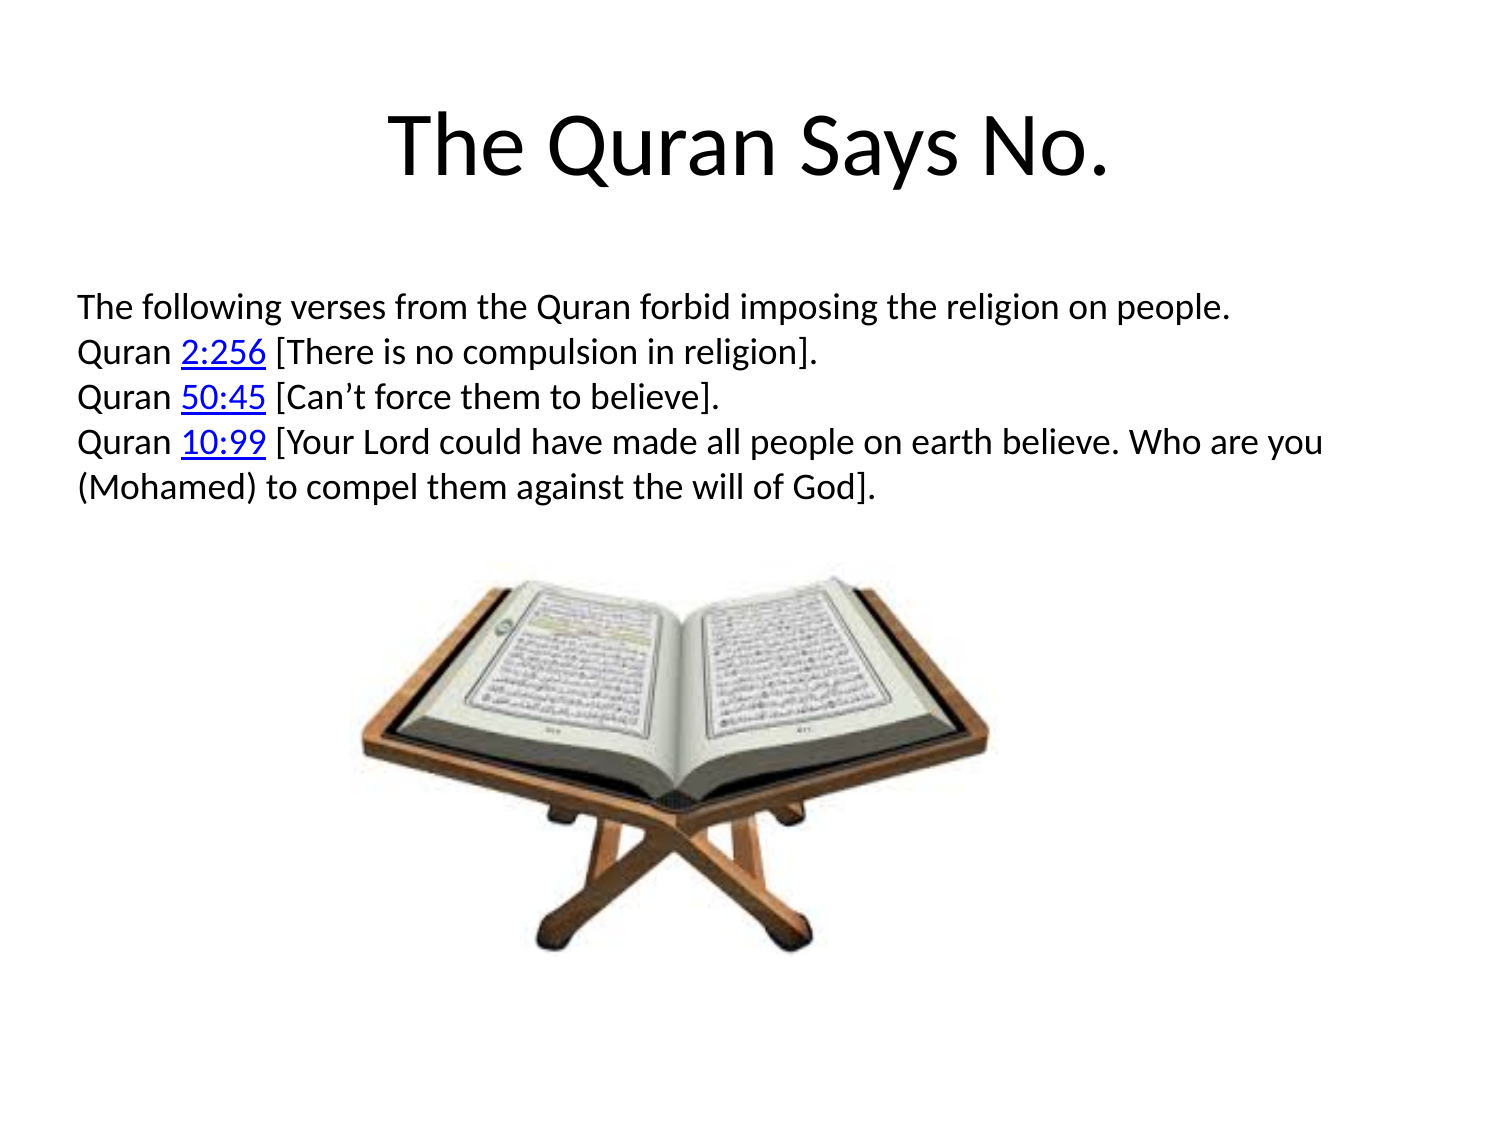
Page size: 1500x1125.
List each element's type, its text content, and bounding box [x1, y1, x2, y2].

text_box The following verses from the Quran forbid imposing the religion on people. Quran 2:256 [There is no compulsion in religion]. Quran 50:45 [Can’t force them to believe]. Quran 10:99 [Your Lord could have made all people on earth believe. Who are you (Mohamed) to compel them against the will of God]. [62, 274, 1413, 515]
picture [349, 562, 1007, 957]
title The Quran Says No. [75, 45, 1425, 233]
